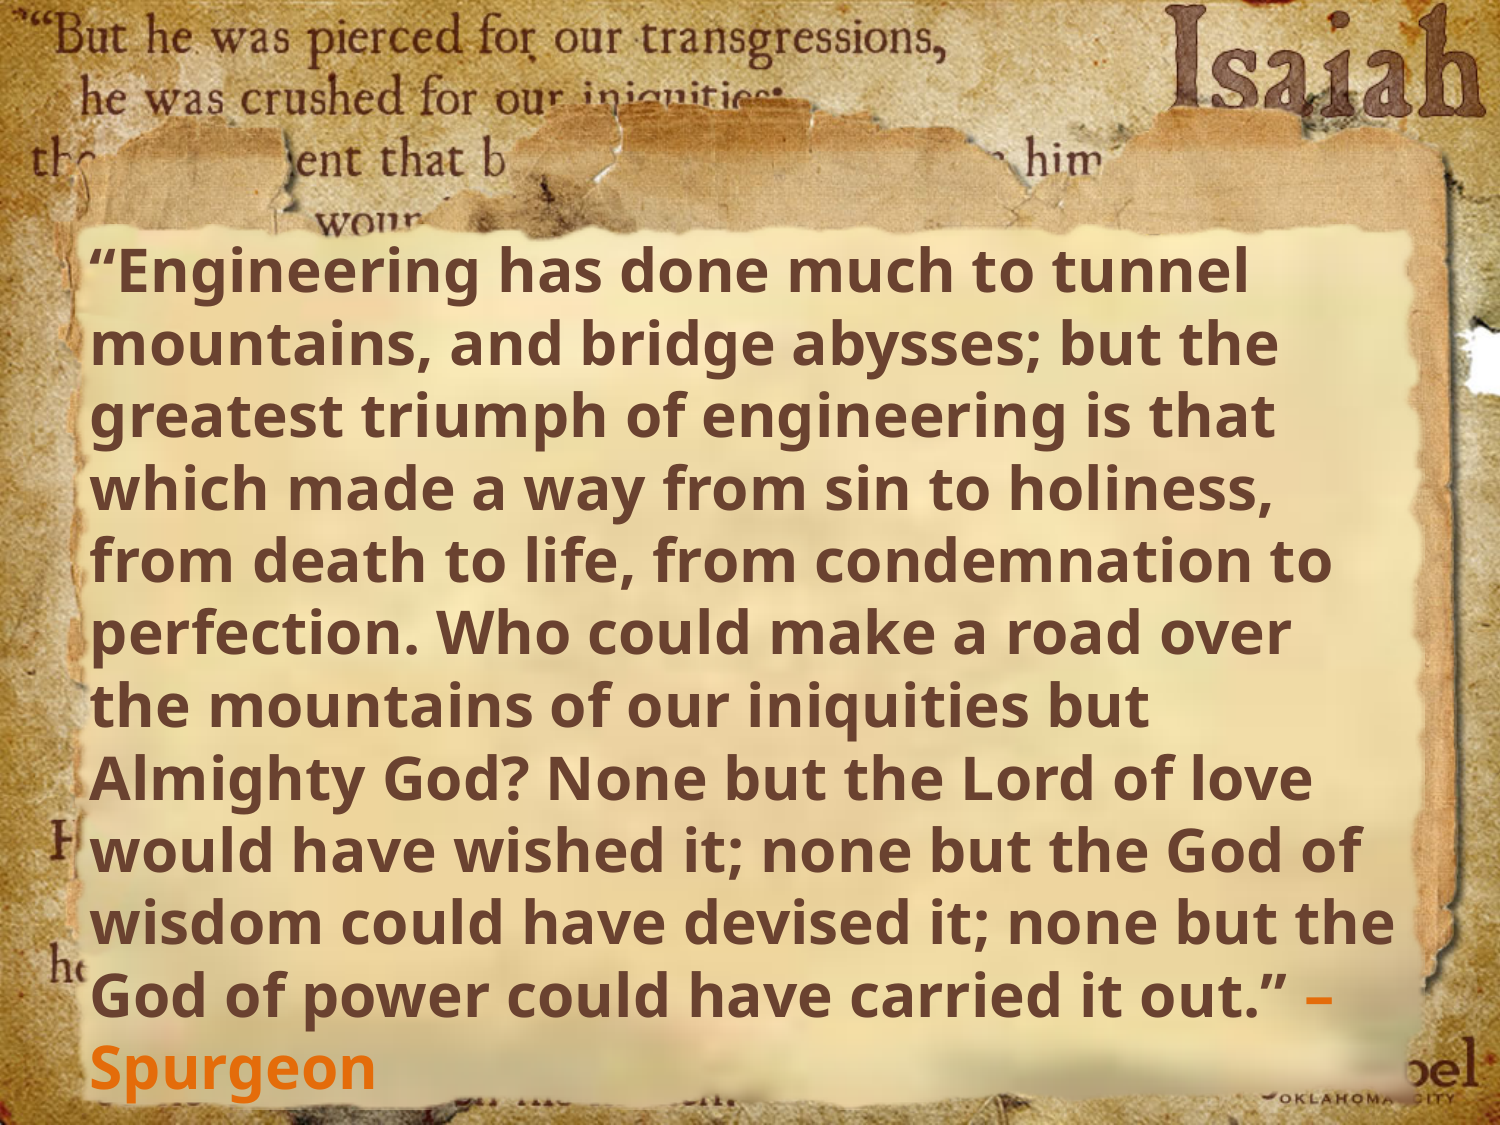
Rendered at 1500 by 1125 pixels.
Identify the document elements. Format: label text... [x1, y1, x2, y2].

text_box “Engineering has done much to tunnel mountains, and bridge abysses; but the greatest triumph of engineering is that which made a way from sin to holiness, from death to life, from condemnation to perfection. Who could make a road over the mountains of our iniquities but Almighty God? None but the Lord of love would have wished it; none but the God of wisdom could have devised it; none but the God of power could have carried it out.” – Spurgeon [74, 224, 1425, 1110]
picture [0, 0, 1500, 1125]
